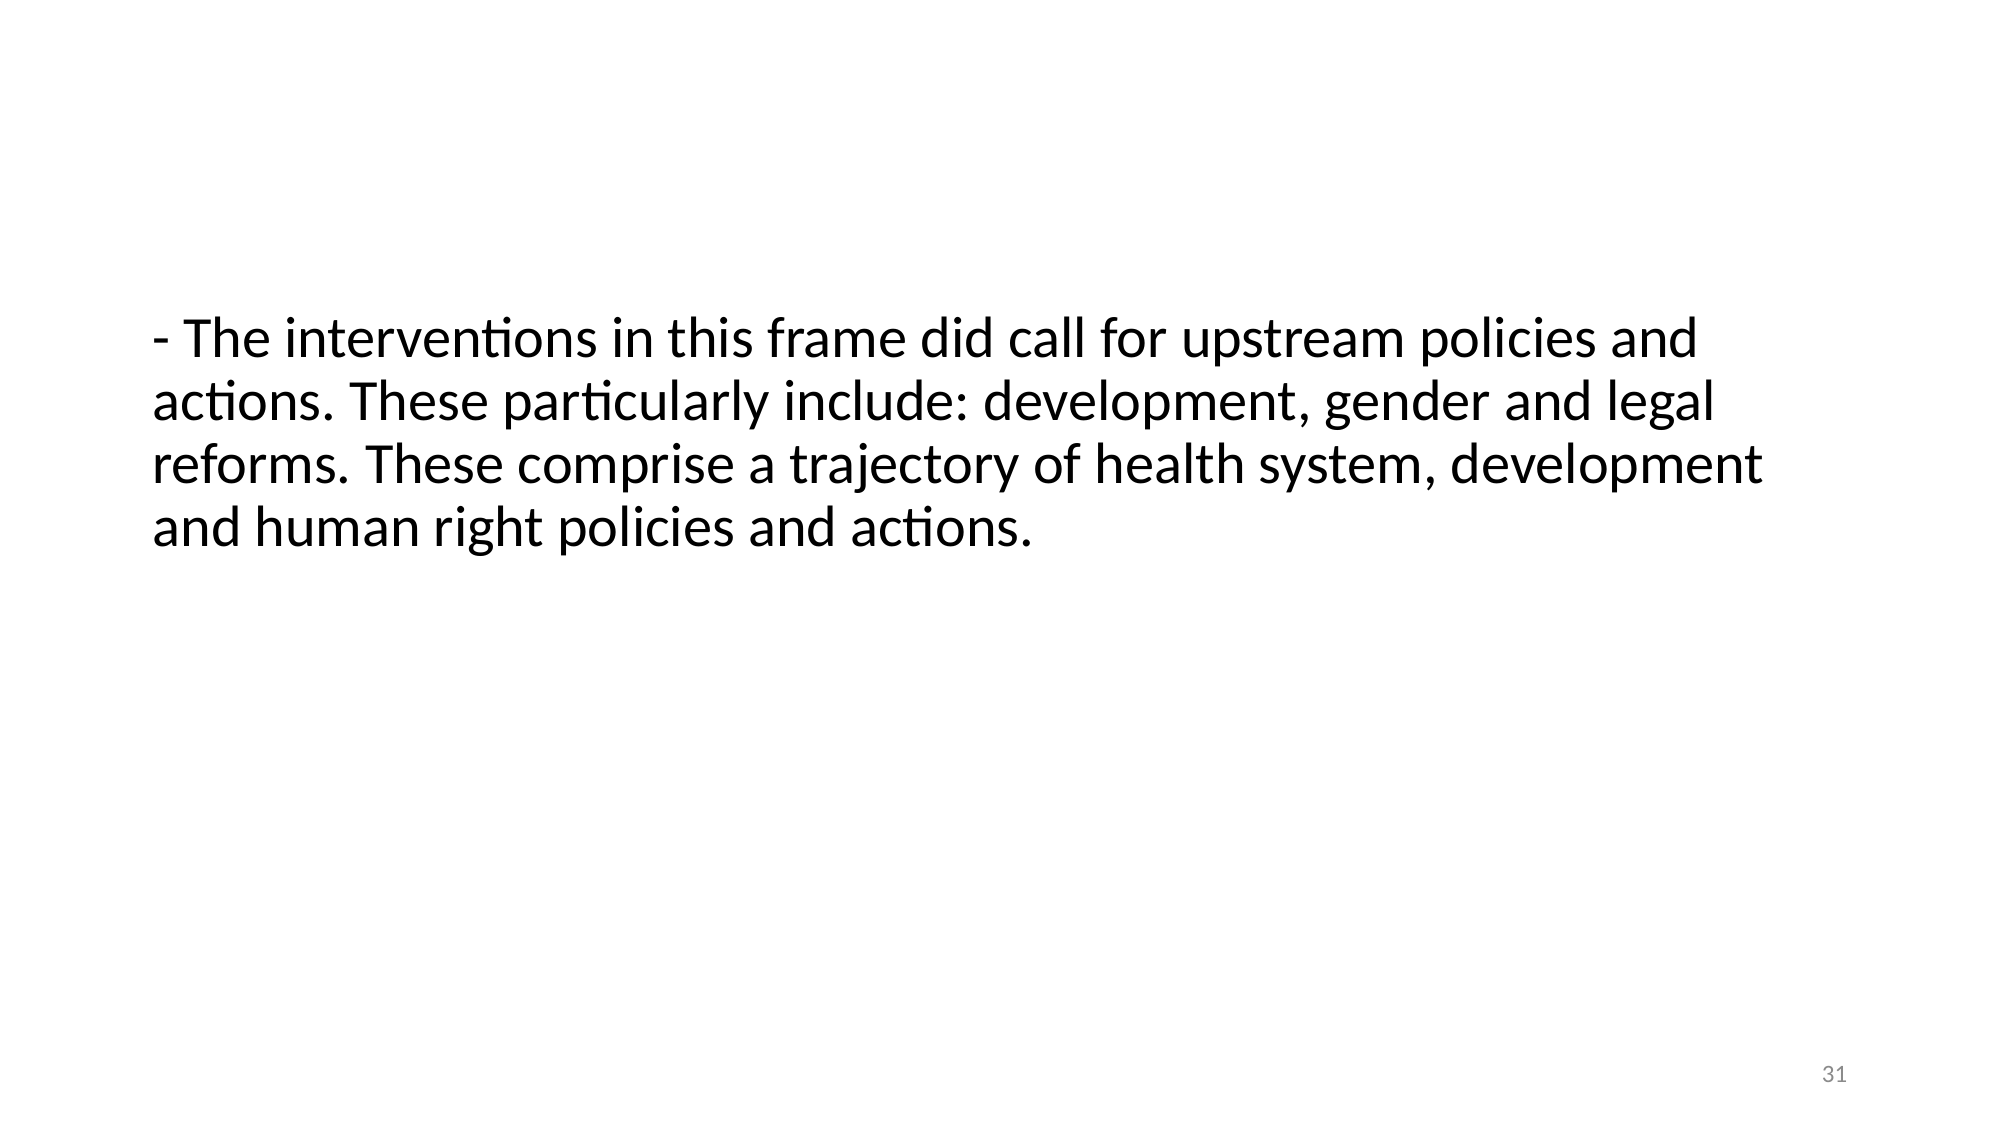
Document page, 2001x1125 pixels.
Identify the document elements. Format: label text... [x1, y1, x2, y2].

list - The interventions in this frame did call for upstream policies and actions. These particularly include: development, gender and legal reforms. These comprise a trajectory of health system, development and human right policies and actions. [137, 299, 1863, 1014]
slide_number 31 [1412, 1042, 1863, 1103]
